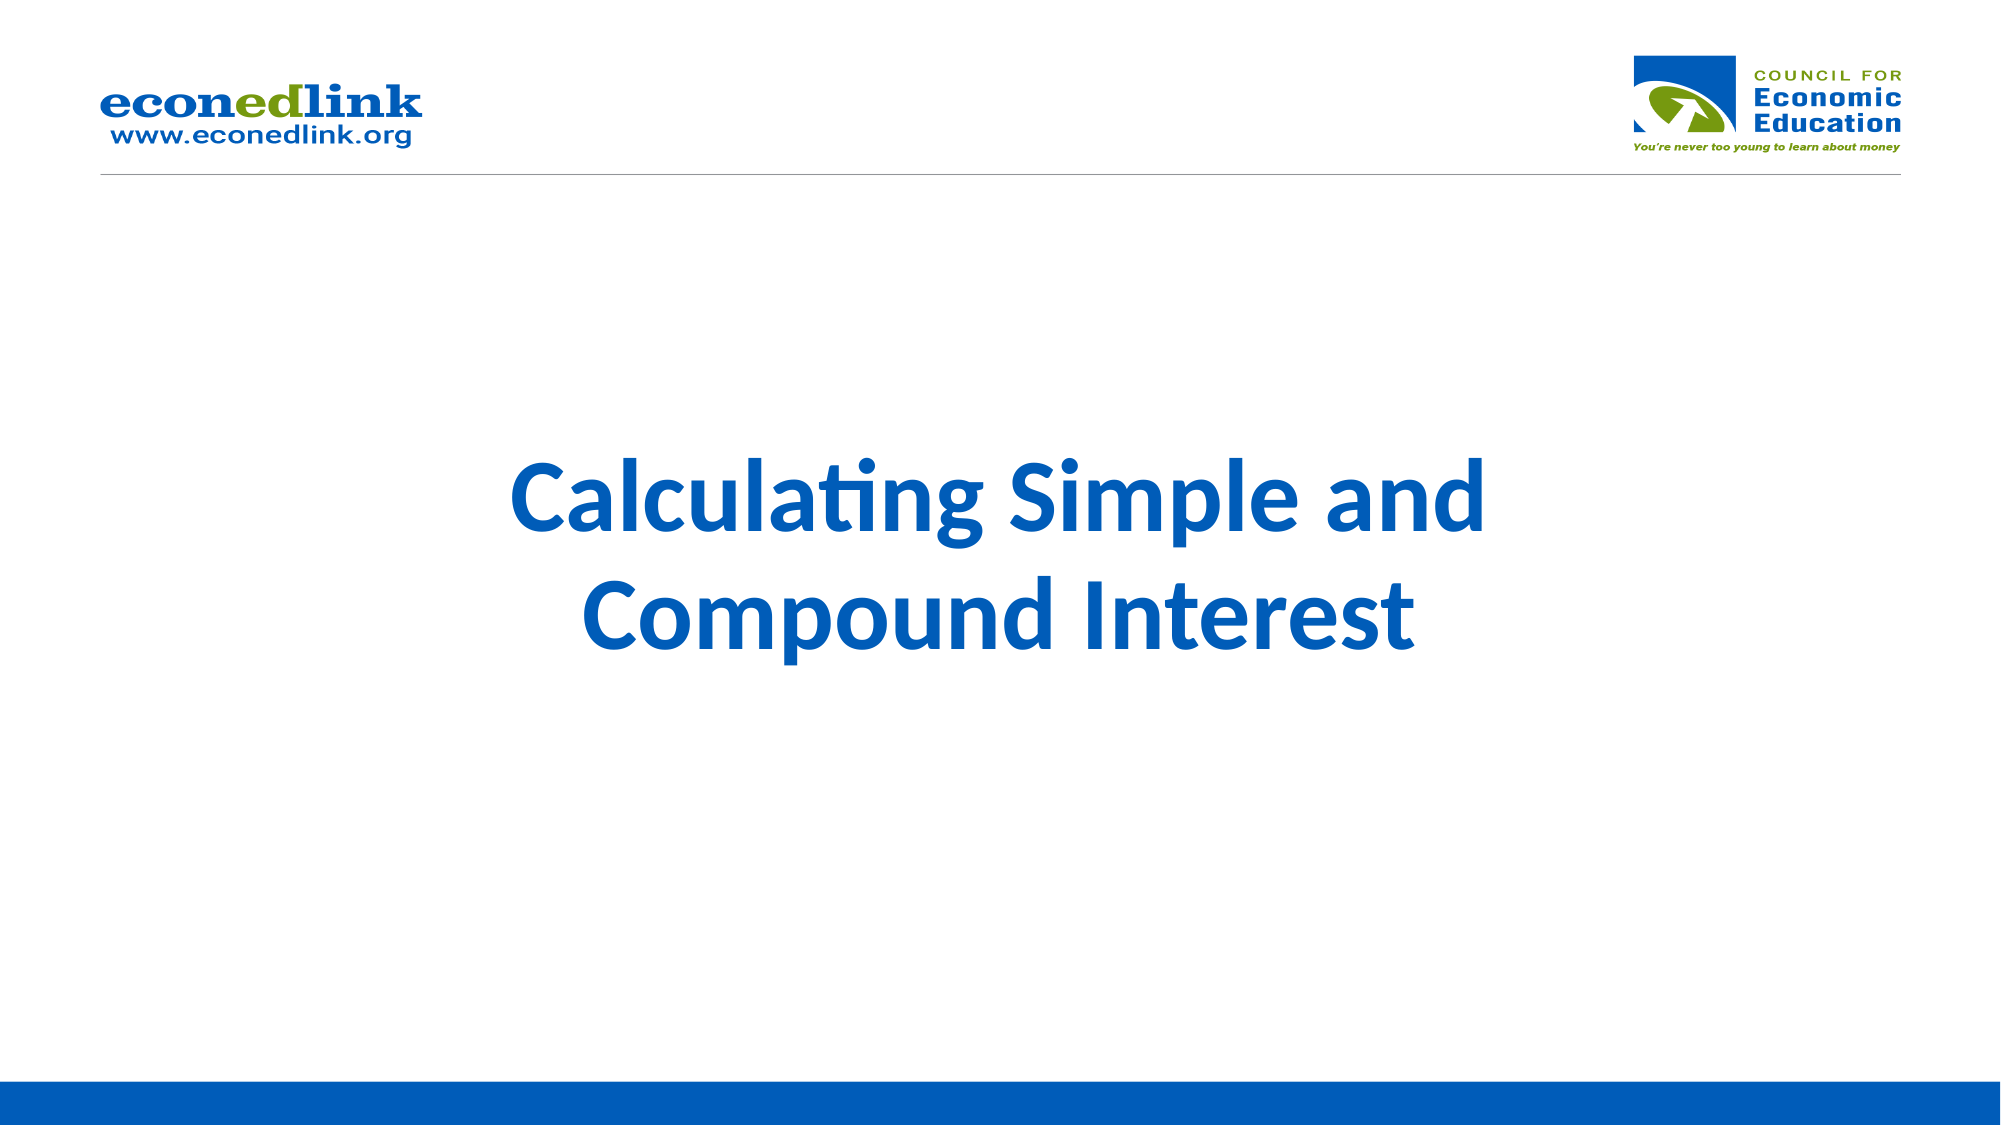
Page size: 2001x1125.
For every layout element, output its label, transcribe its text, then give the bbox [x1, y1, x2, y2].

picture [0, 0, 2001, 1125]
title Calculating Simple and Compound Interest [362, 487, 1638, 617]
